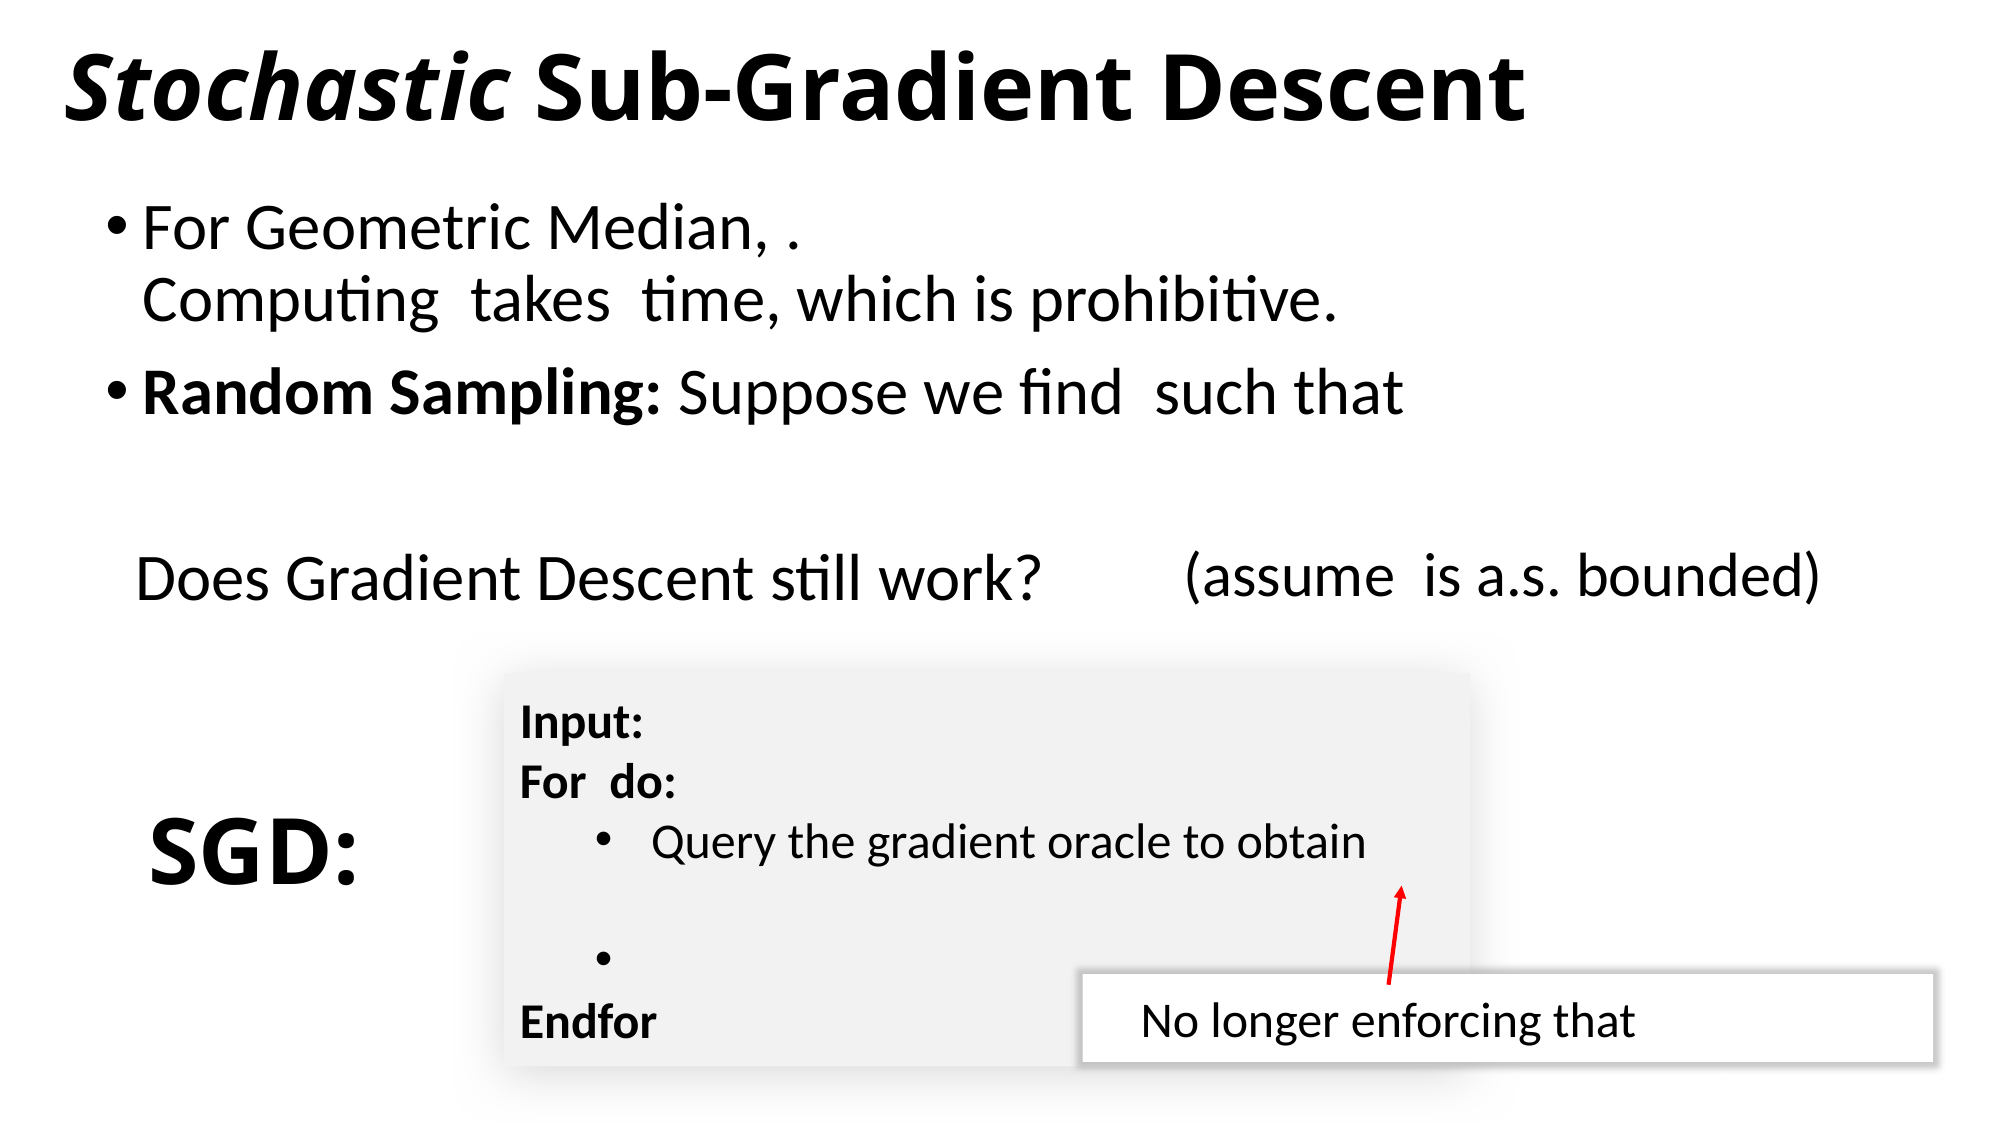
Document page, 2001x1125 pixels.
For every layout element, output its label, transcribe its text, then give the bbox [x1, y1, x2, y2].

text_box [503, 672, 1471, 1067]
text_box [440, 554, 471, 616]
text_box SGD: [133, 763, 400, 948]
text_box [1082, 973, 1934, 1063]
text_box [1388, 885, 1402, 985]
title Stochastic Sub-Gradient Descent [49, 21, 1906, 161]
